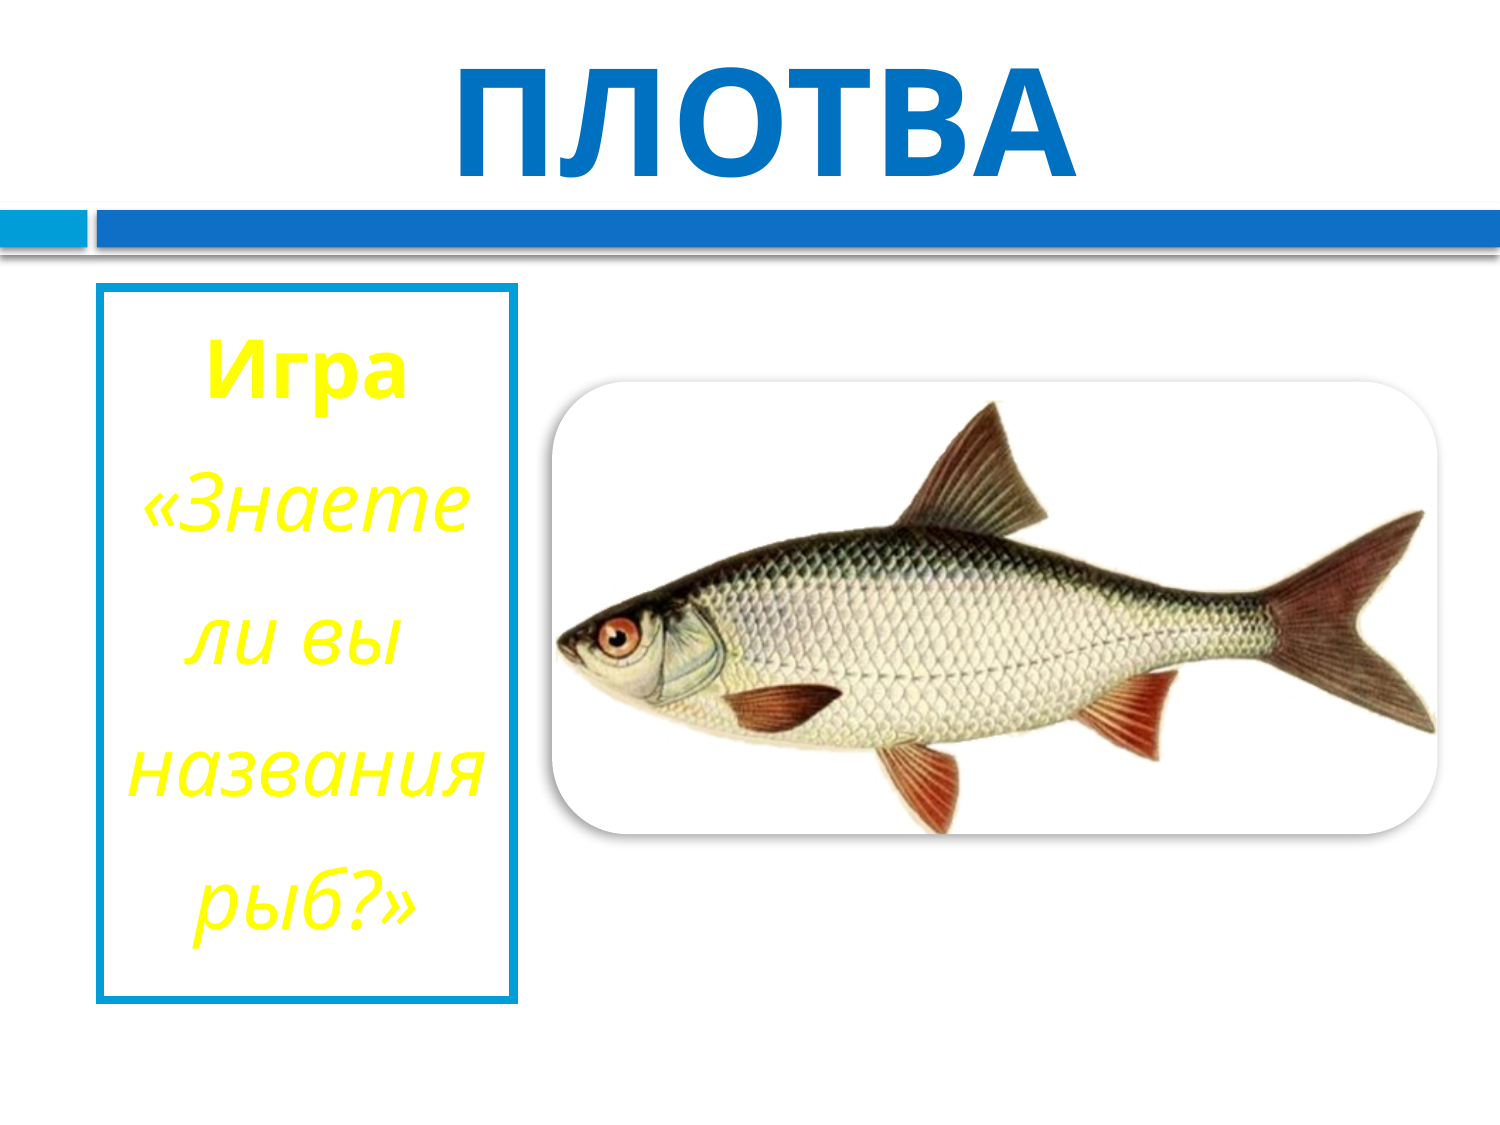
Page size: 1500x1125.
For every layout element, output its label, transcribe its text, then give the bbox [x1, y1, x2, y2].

title ПЛОТВА [99, 44, 1425, 188]
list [551, 381, 1438, 835]
list Игра «Знаете ли вы названия рыб?» [96, 283, 518, 1004]
